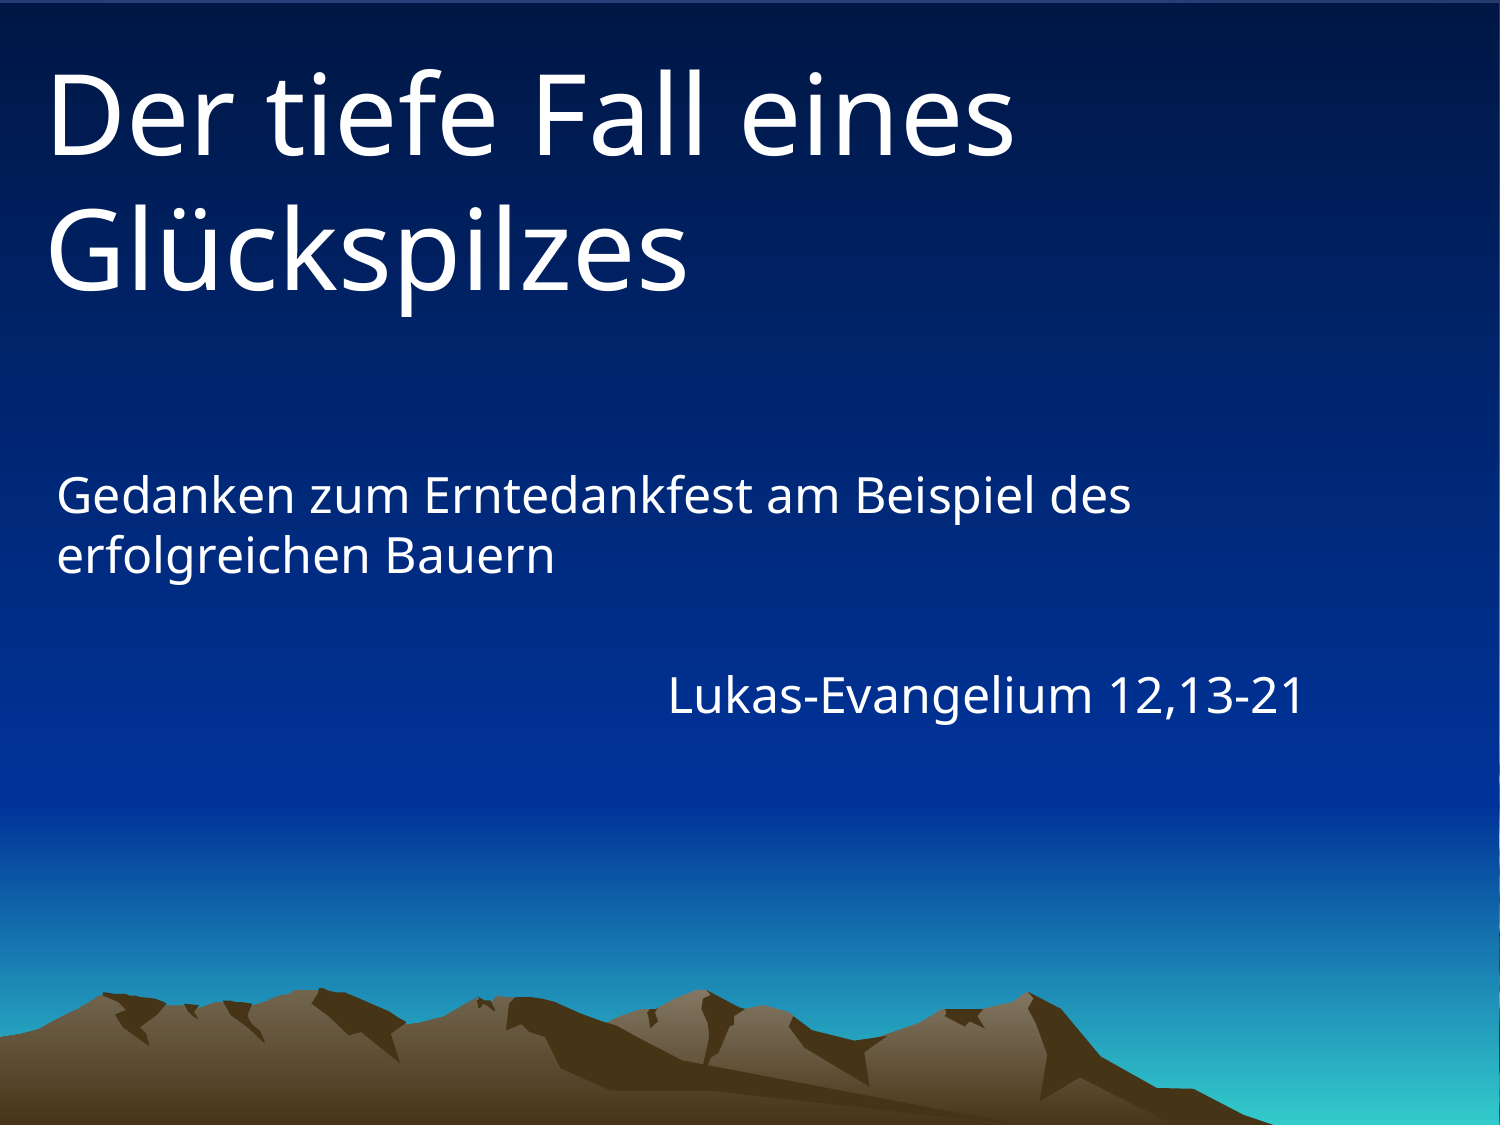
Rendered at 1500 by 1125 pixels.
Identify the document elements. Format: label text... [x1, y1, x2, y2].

subtitle Gedanken zum Erntedankfest am Beispiel des erfolgreichen Bauern Lukas-Evangelium 12,13-21 [41, 456, 1353, 1124]
title Der tiefe Fall eines Glückspilzes [29, 35, 1482, 321]
picture [0, 0, 1500, 1125]
